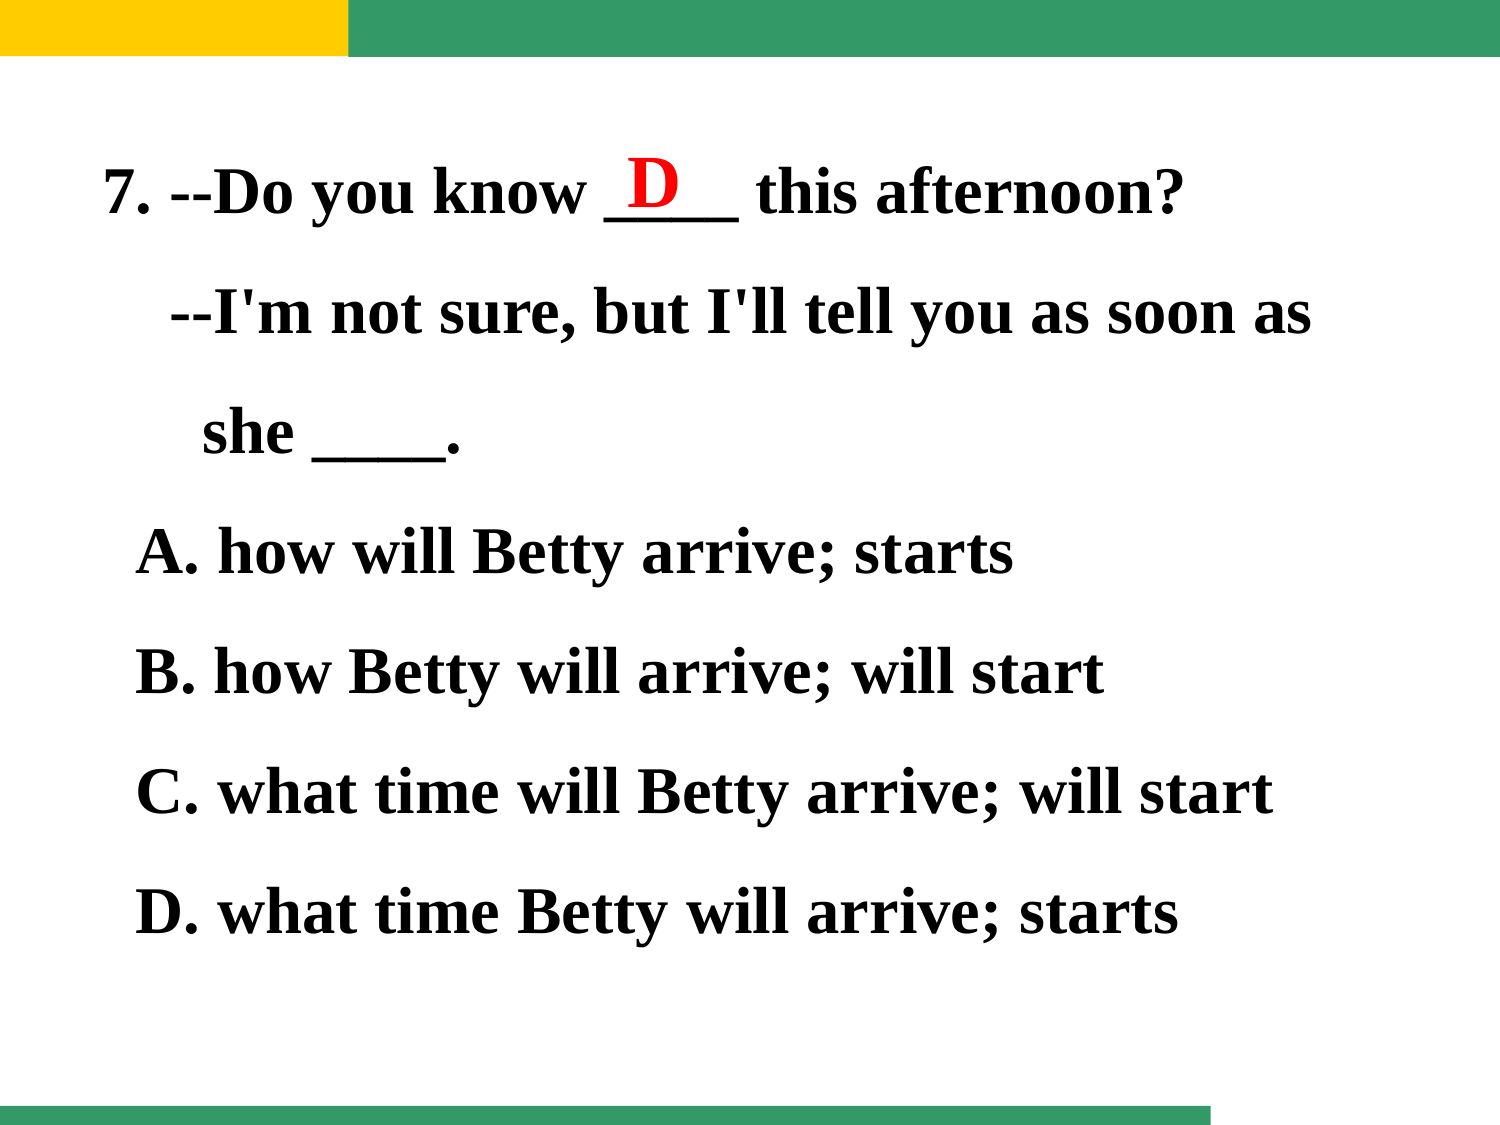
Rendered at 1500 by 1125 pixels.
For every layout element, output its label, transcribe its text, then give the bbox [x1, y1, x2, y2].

text_box 7. --Do you know ____ this afternoon? --I'm not sure, but I'll tell you as soon as she ____. A. how will Betty arrive; starts B. how Betty will arrive; will start C. what time will Betty arrive; will start D. what time Betty will arrive; starts [87, 99, 1425, 955]
text_box D [612, 124, 709, 230]
